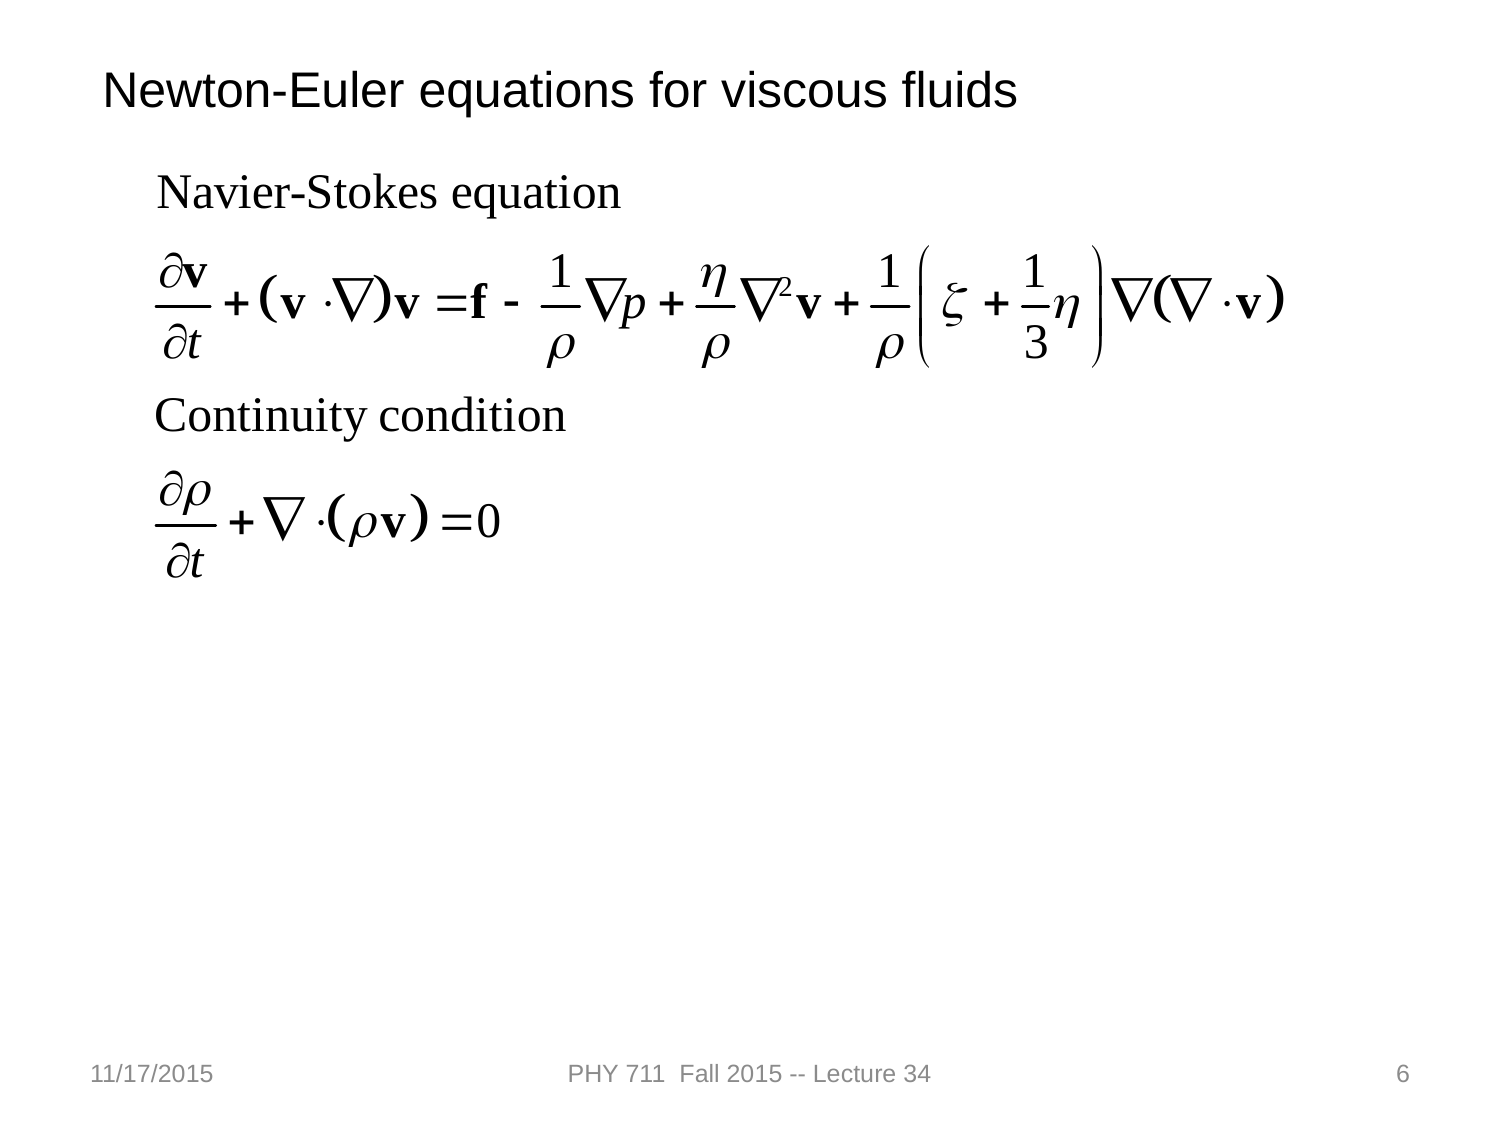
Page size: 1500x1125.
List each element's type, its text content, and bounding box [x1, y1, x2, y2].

footer PHY 711 Fall 2015 -- Lecture 34 [512, 1042, 988, 1103]
slide_number 6 [1074, 1042, 1425, 1103]
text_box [149, 166, 1288, 585]
text_box Newton-Euler equations for viscous fluids [87, 49, 1350, 125]
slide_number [75, 1042, 425, 1103]
